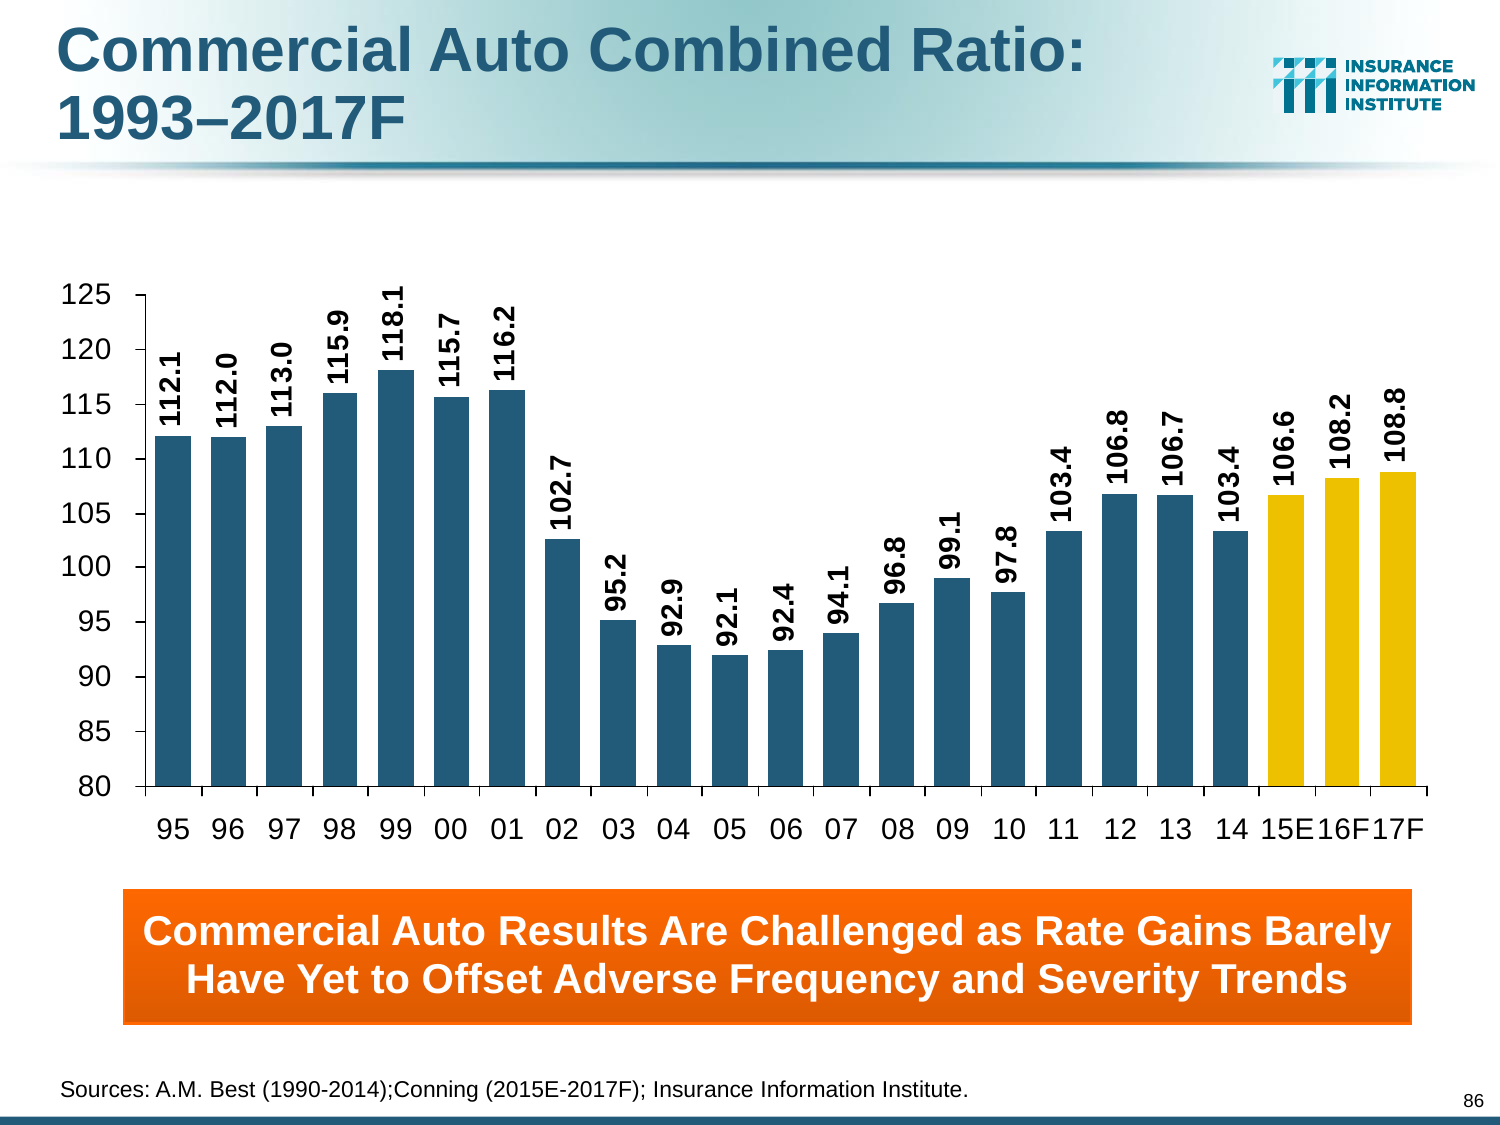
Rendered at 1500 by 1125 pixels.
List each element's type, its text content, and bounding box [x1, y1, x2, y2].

slide_number 86 [1410, 1091, 1485, 1112]
picture [0, 0, 1500, 189]
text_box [48, 260, 1435, 862]
text_box Sources: A.M. Best (1990-2014);Conning (2015E-2017F); Insurance Information Institute. [0, 1050, 1242, 1125]
text_box Commercial Auto Results Are Challenged as Rate Gains Barely Have Yet to Offset Adverse Frequency and Severity Trends [123, 890, 1411, 1024]
title Commercial Auto Combined Ratio: 1993–2017F [48, 14, 1264, 157]
